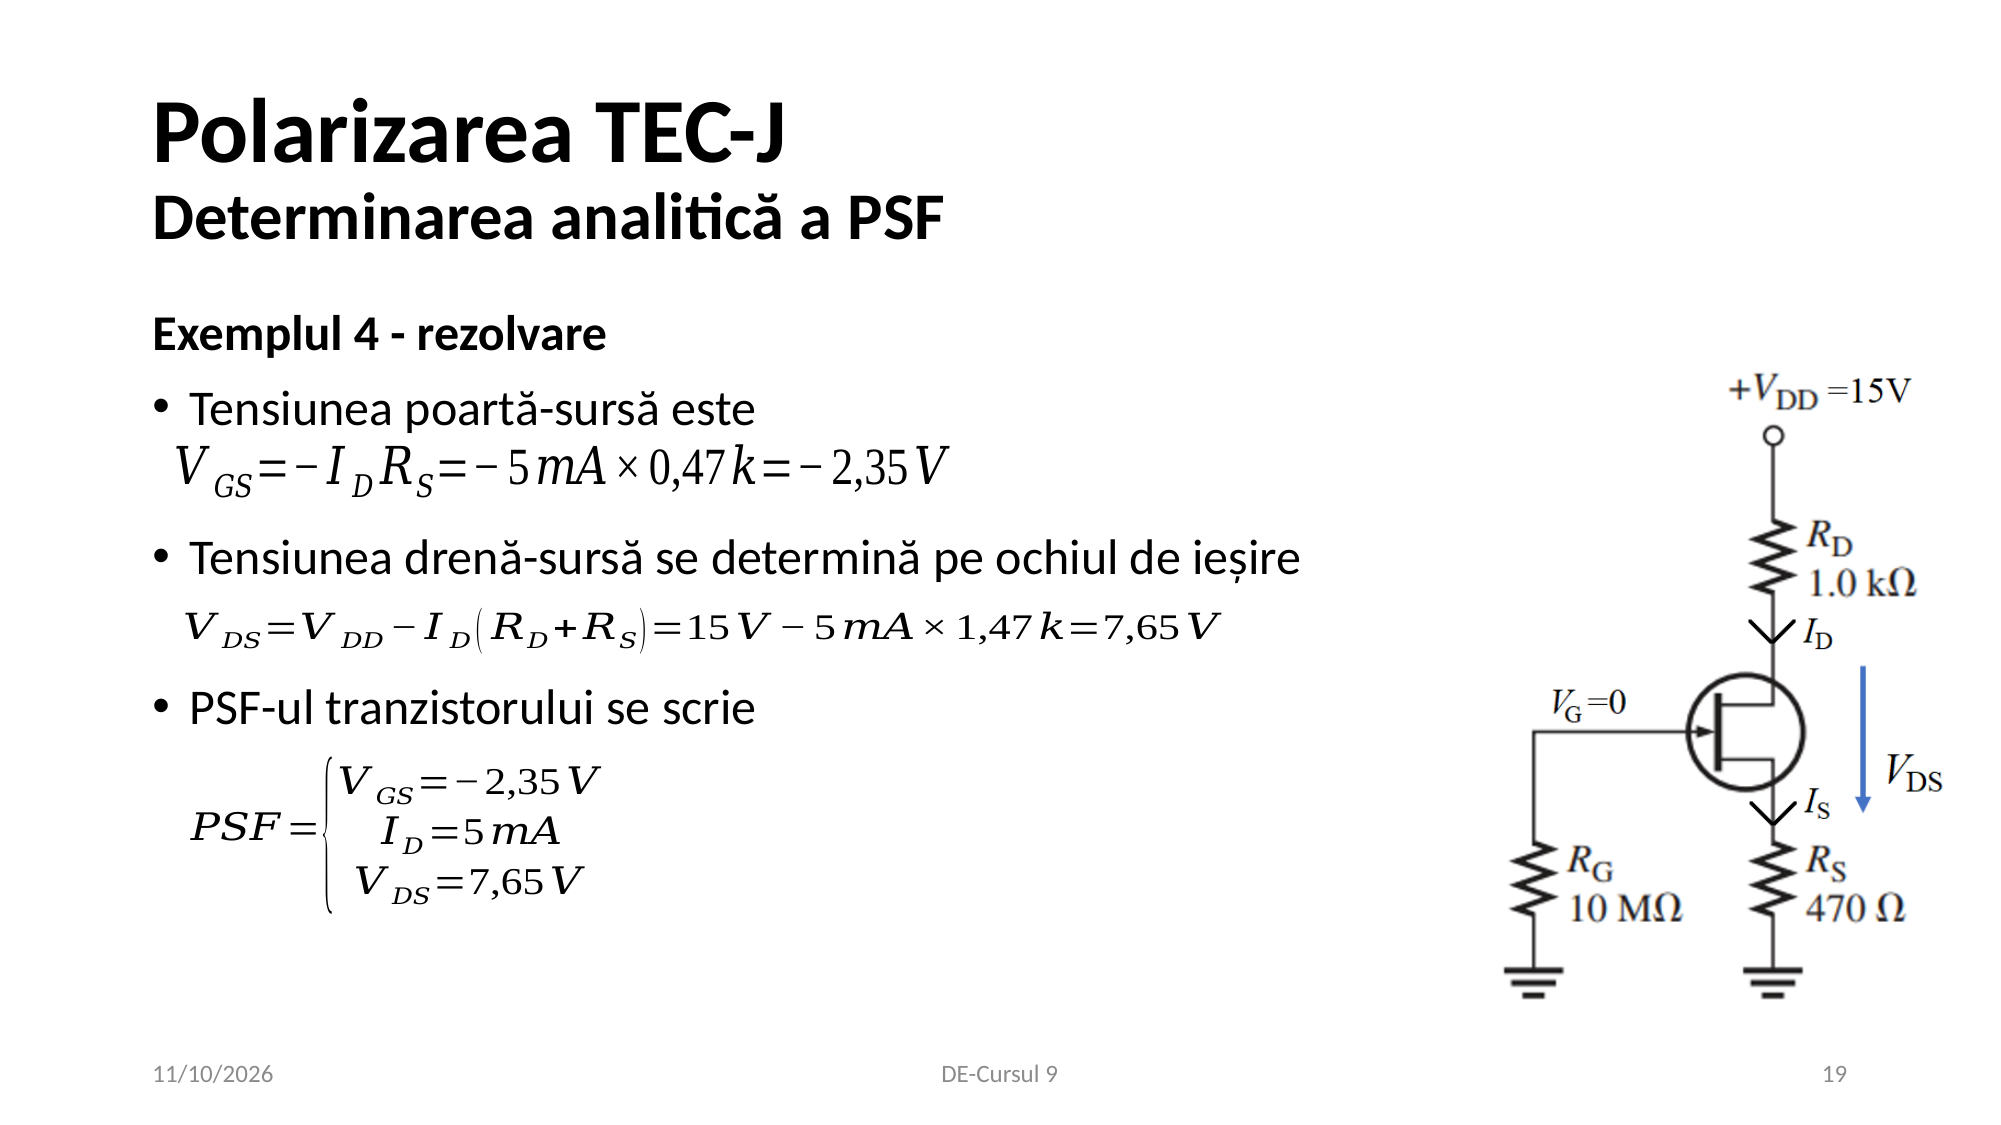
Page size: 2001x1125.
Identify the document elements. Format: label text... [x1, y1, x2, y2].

slide_number 19 [1412, 1042, 1863, 1103]
picture [1492, 338, 1959, 1014]
footer DE-Cursul 9 [662, 1042, 1338, 1103]
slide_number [137, 1042, 588, 1103]
list Exemplul 4 - rezolvare Tensiunea poartă-sursă este Tensiunea drenă-sursă se determină pe ochiul de ieșire PSF-ul tranzistorului se scrie [137, 299, 1863, 1014]
title Polarizarea TEC-J Determinarea analitică a PSF [137, 59, 1863, 278]
